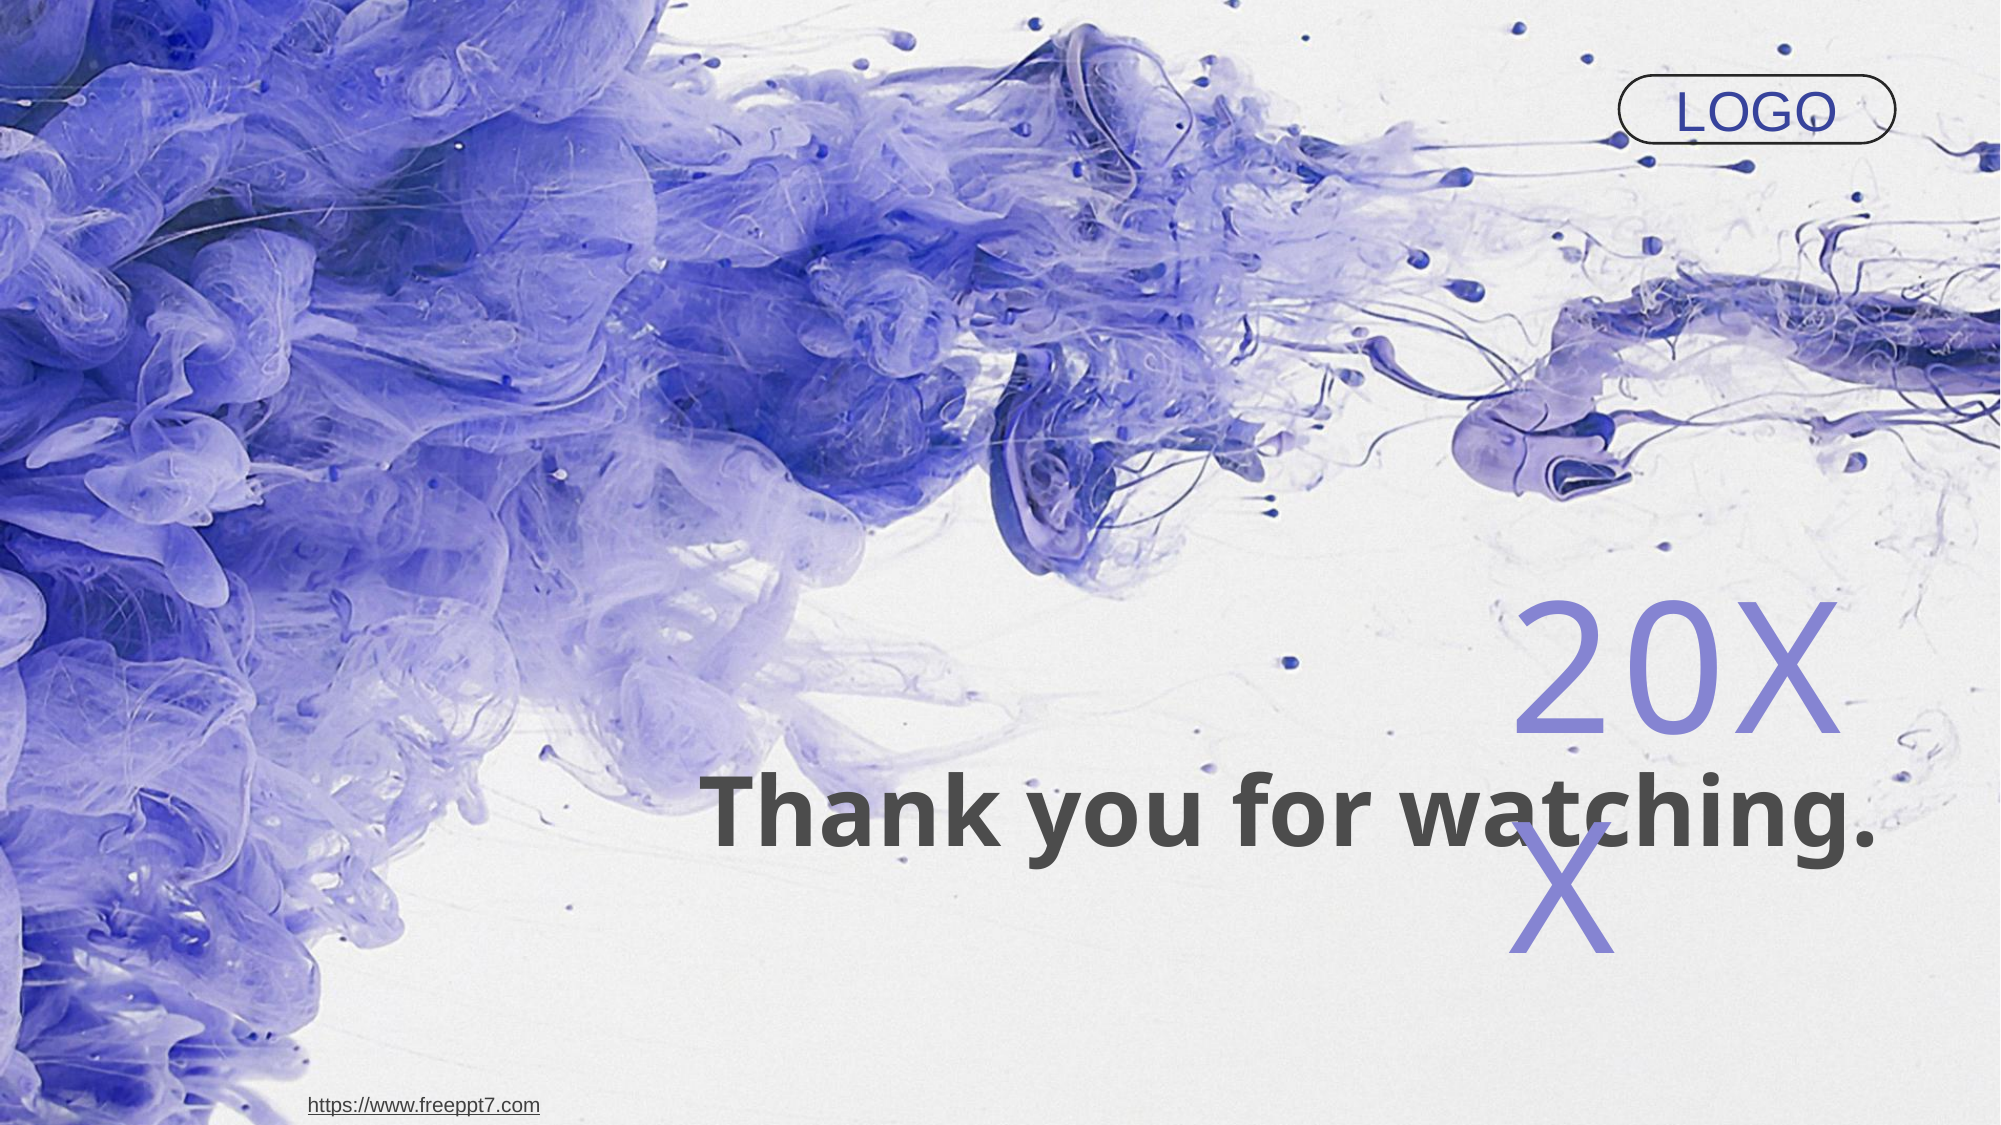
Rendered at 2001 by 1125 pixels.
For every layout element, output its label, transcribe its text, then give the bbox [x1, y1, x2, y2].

text_box https://www.freeppt7.com [292, 1084, 1141, 1125]
text_box Thank you for watching. [506, 741, 1493, 874]
picture [0, 0, 2001, 1125]
text_box LOGO [1617, 74, 1897, 145]
text_box 20XX [1493, 542, 1951, 998]
